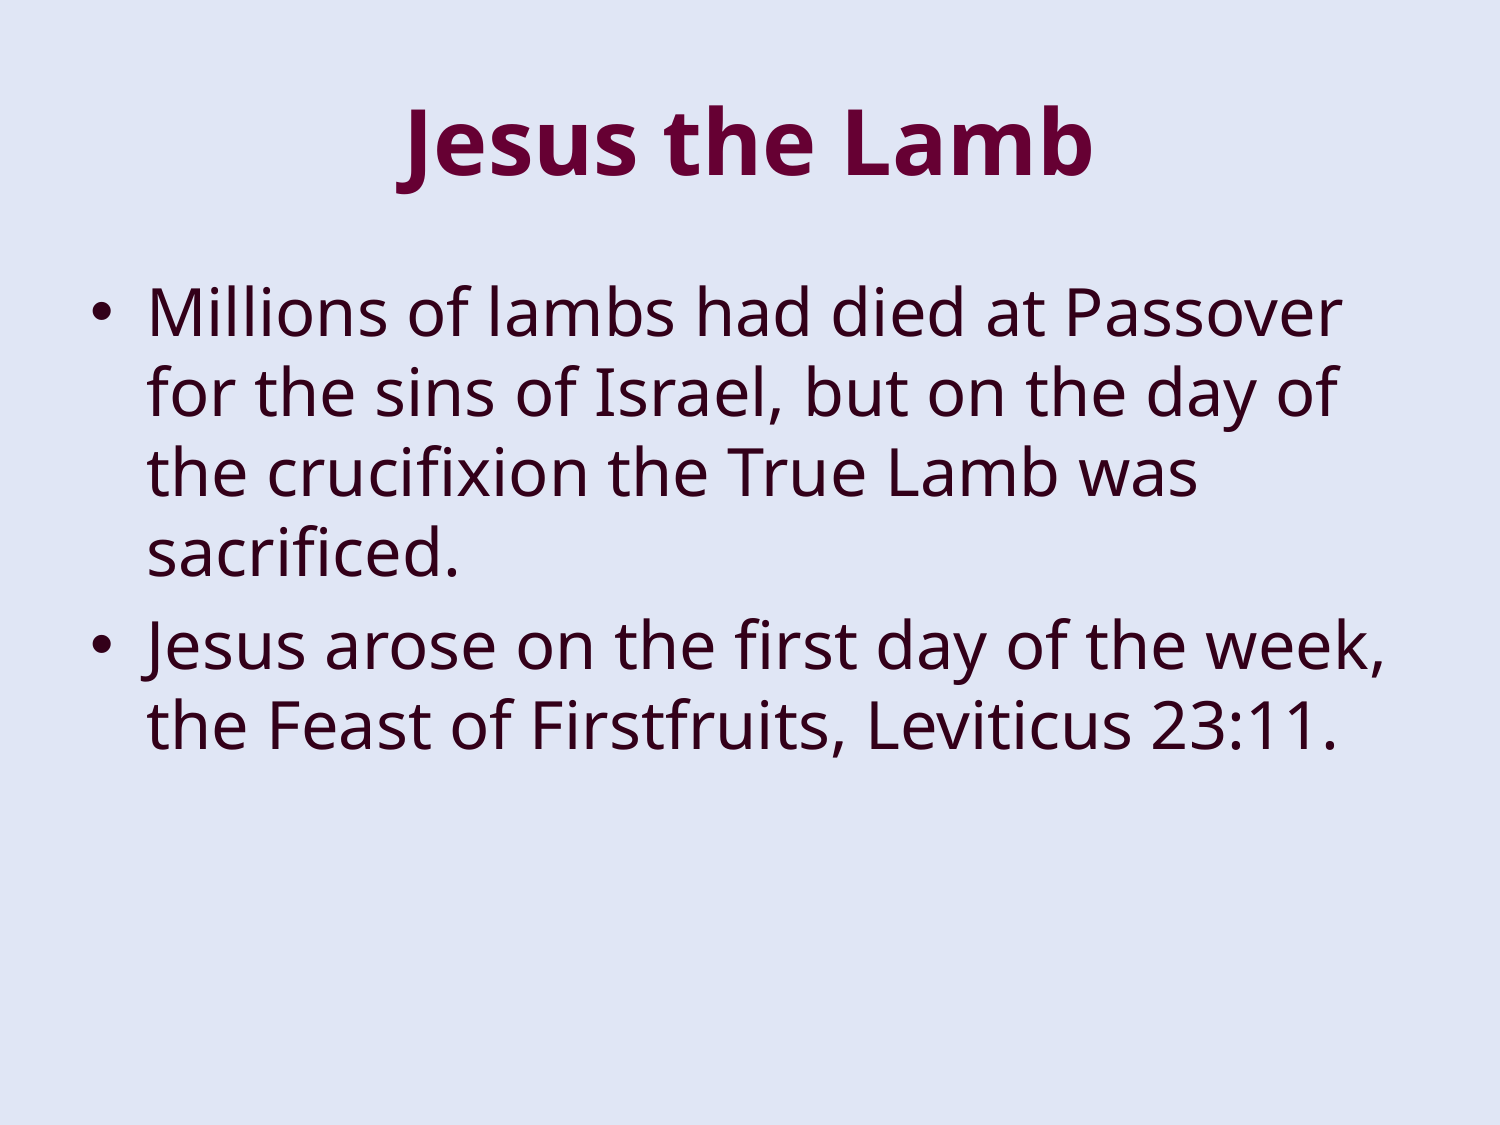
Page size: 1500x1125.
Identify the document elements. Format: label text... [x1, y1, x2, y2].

list Millions of lambs had died at Passover for the sins of Israel, but on the day of the crucifixion the True Lamb was sacrificed. Jesus arose on the first day of the week, the Feast of Firstfruits, Leviticus 23:11. [75, 262, 1425, 1005]
title Jesus the Lamb [75, 45, 1425, 233]
